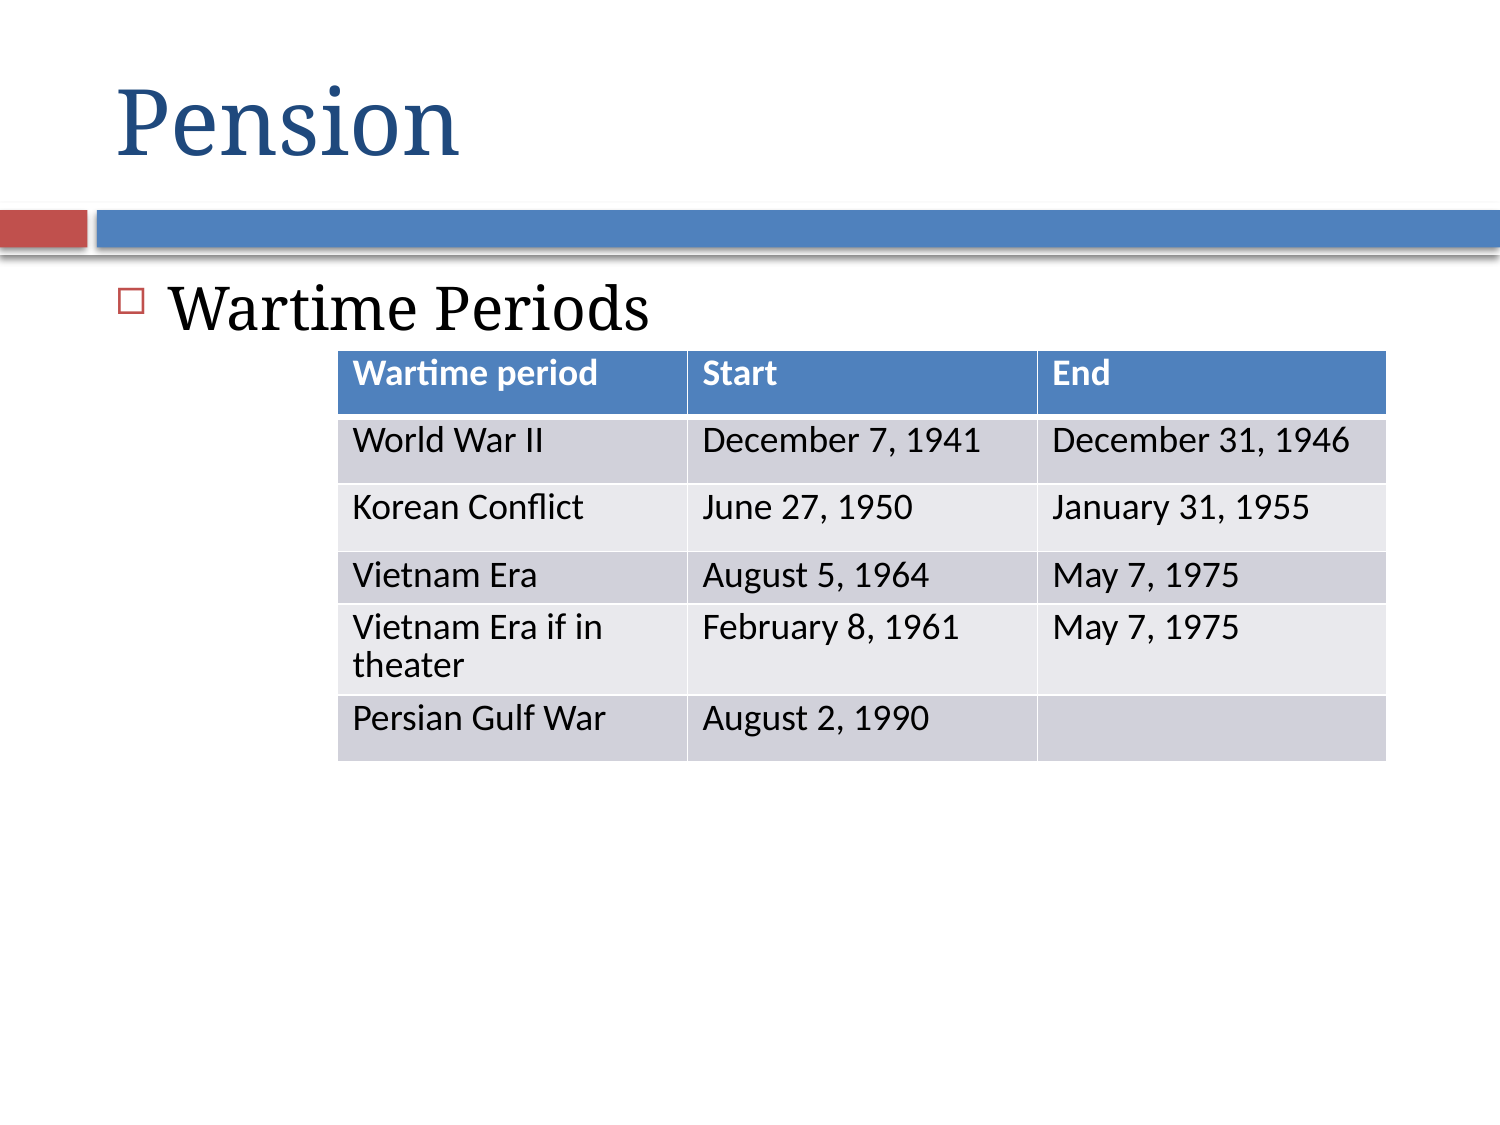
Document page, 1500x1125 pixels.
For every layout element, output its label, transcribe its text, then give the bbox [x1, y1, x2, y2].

table_cell May 7, 1975 [1038, 605, 1386, 694]
table_cell January 31, 1955 [1038, 485, 1386, 551]
table_cell August 2, 1990 [688, 696, 1037, 761]
table_cell December 7, 1941 [688, 420, 1037, 483]
table_cell August 5, 1964 [688, 552, 1037, 603]
table_cell June 27, 1950 [688, 485, 1037, 551]
title Pension [100, 37, 1438, 200]
table_cell February 8, 1961 [688, 605, 1037, 694]
table_cell Vietnam Era if in theater [338, 605, 687, 694]
table_cell December 31, 1946 [1038, 420, 1386, 483]
table_cell World War II [338, 420, 687, 483]
table_header Start [688, 351, 1037, 414]
table_cell [1038, 696, 1386, 761]
table_header End [1038, 351, 1386, 414]
table_cell Persian Gulf War [338, 696, 687, 761]
table_cell May 7, 1975 [1038, 552, 1386, 603]
list Wartime Periods [100, 262, 1438, 1000]
table_header Wartime period [338, 351, 687, 414]
table_cell Vietnam Era [338, 552, 687, 603]
table_cell Korean Conflict [338, 485, 687, 551]
